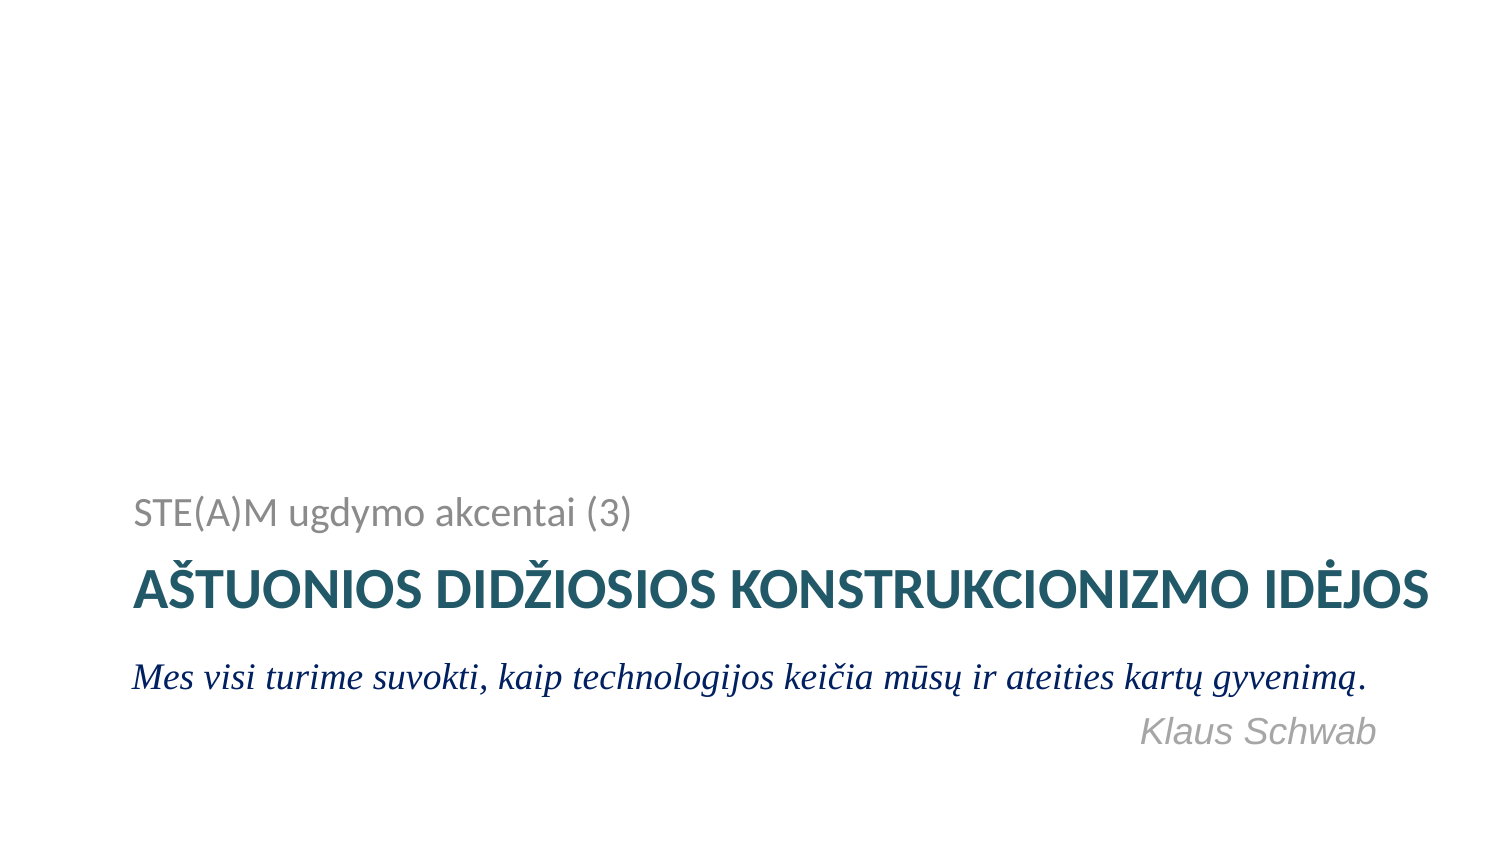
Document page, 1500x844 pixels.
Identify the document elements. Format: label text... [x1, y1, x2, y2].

list STE(A)M ugdymo akcentai (3) [118, 357, 1394, 543]
text_box Mes visi turime suvokti, kaip technologijos keičia mūsų ir ateities kartų gyvenimą. Klaus Schwab [117, 644, 1395, 760]
title Aštuonios didžiosios konstrukcionizmo idėjos [118, 541, 1466, 710]
